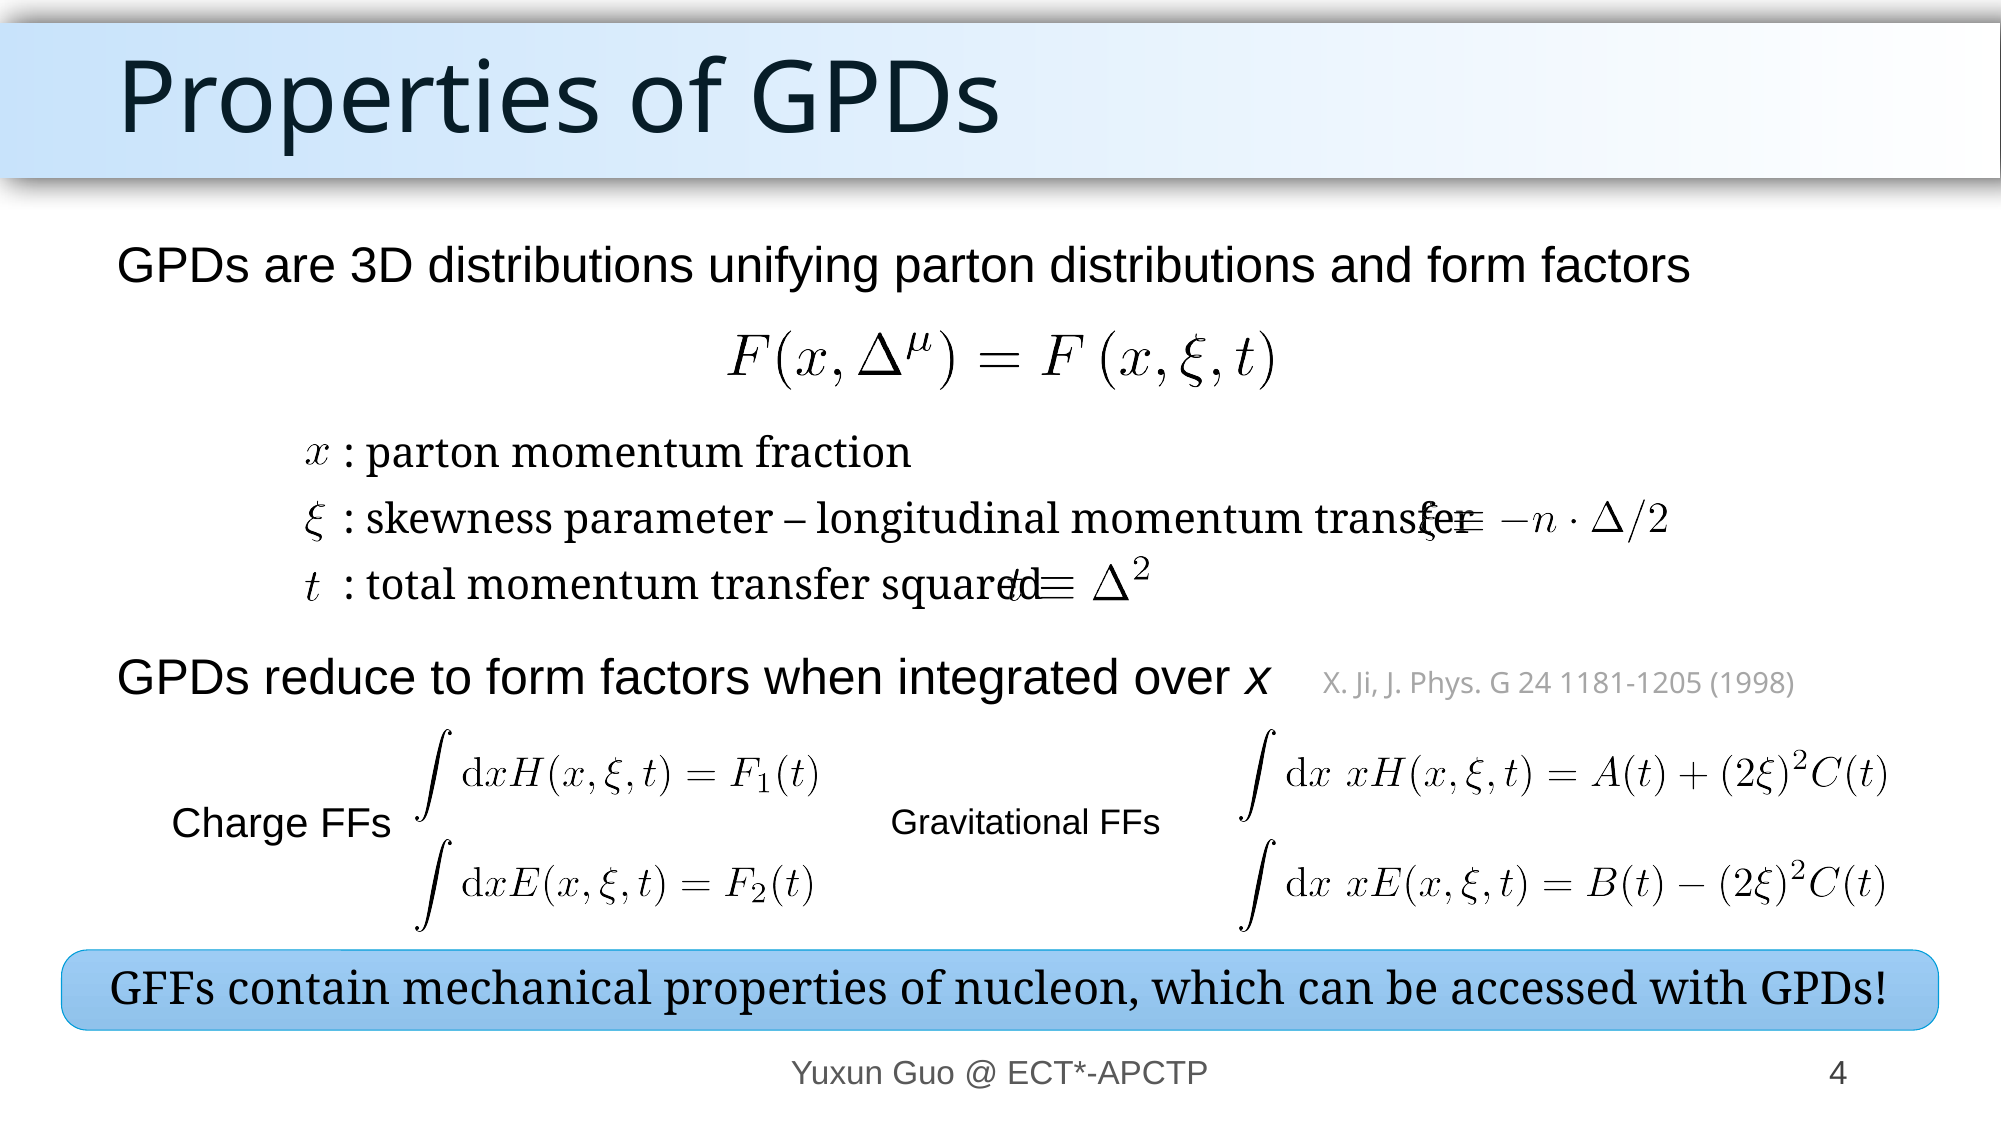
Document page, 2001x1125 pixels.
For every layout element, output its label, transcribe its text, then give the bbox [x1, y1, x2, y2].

text_box GFFs contain mechanical properties of nucleon, which can be accessed with GPDs! [60, 949, 1940, 1031]
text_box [875, 729, 1886, 932]
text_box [156, 729, 817, 932]
text_box GPDs reduce to form factors when integrated over x [101, 643, 1921, 724]
title Properties of GPDs [101, 23, 1827, 178]
text_box X. Ji, J. Phys. G 24 1181-1205 (1998) [1293, 657, 1833, 708]
picture [727, 330, 1273, 390]
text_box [304, 423, 1718, 658]
text_box GPDs are 3D distributions unifying parton distributions and form factors [101, 232, 1921, 313]
